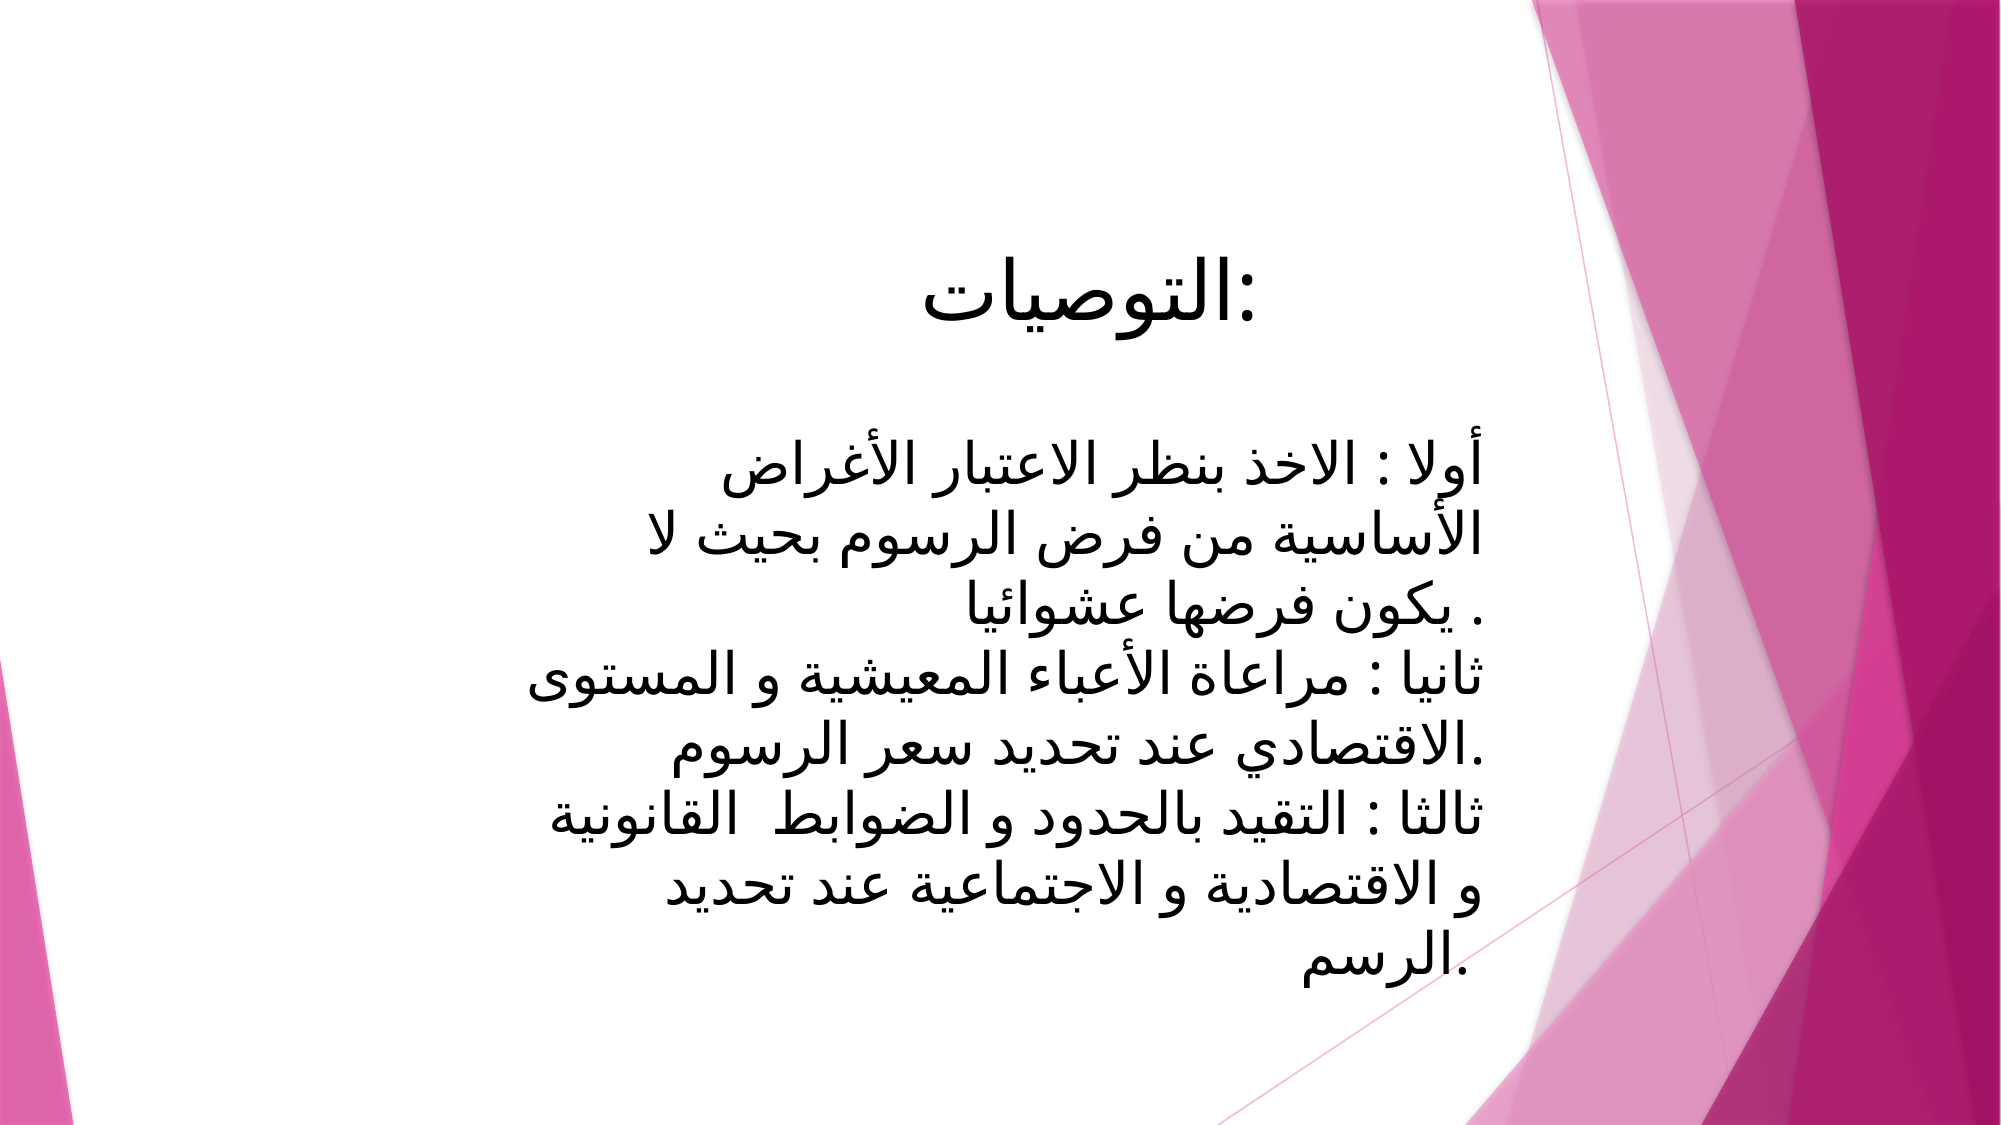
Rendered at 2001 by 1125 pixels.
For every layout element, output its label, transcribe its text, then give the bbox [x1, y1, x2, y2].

text_box أولا : الاخذ بنظر الاعتبار الأغراض الأساسية من فرض الرسوم بحيث لا يكون فرضها عشوائيا . ثانيا : مراعاة الأعباء المعيشية و المستوى الاقتصادي عند تحديد سعر الرسوم. ثالثا : التقيد بالحدود و الضوابط القانونية و الاقتصادية و الاجتماعية عند تحديد الرسم. [500, 418, 1500, 994]
text_box التوصيات: [905, 229, 1274, 345]
